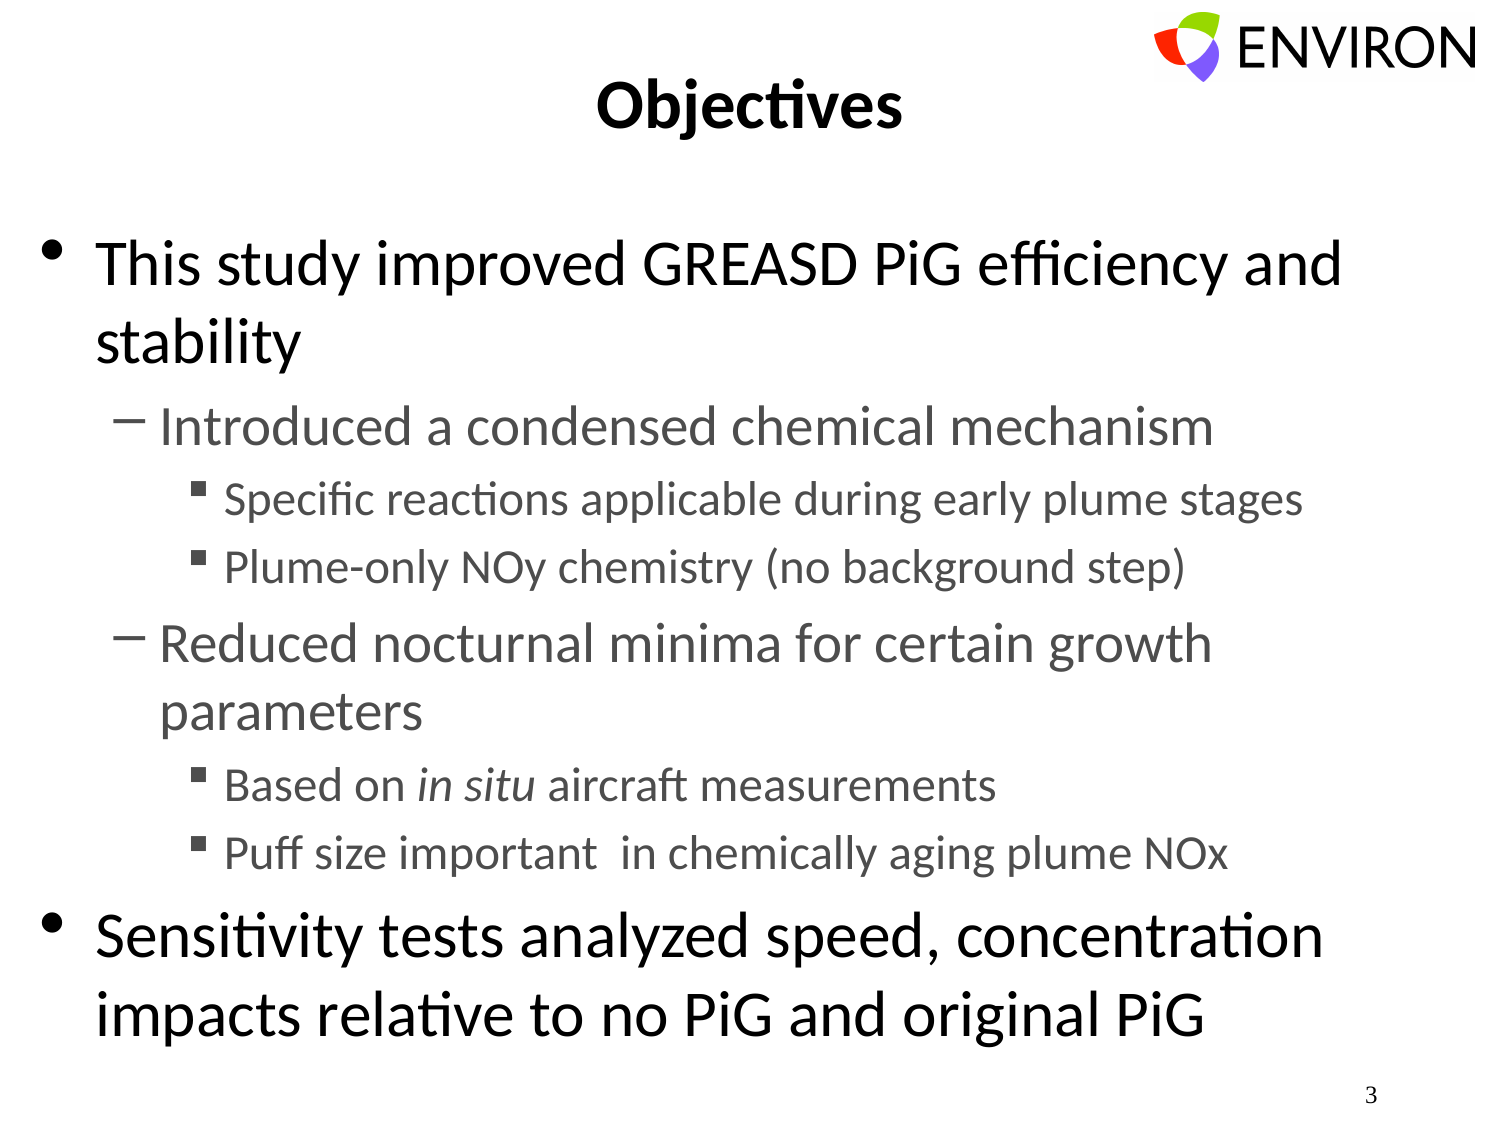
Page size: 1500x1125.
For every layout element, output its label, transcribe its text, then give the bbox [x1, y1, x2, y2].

slide_number 3 [1288, 1071, 1455, 1113]
title Objectives [24, 57, 1476, 209]
picture [1154, 12, 1475, 57]
list This study improved GREASD PiG efficiency and stability Introduced a condensed chemical mechanism Specific reactions applicable during early plume stages Plume-only NOy chemistry (no background step) Reduced nocturnal minima for certain growth parameters Based on in situ aircraft measurements Puff size important in chemically aging plume NOx Sensitivity tests analyzed speed, concentration impacts relative to no PiG and original PiG [24, 212, 1476, 1063]
